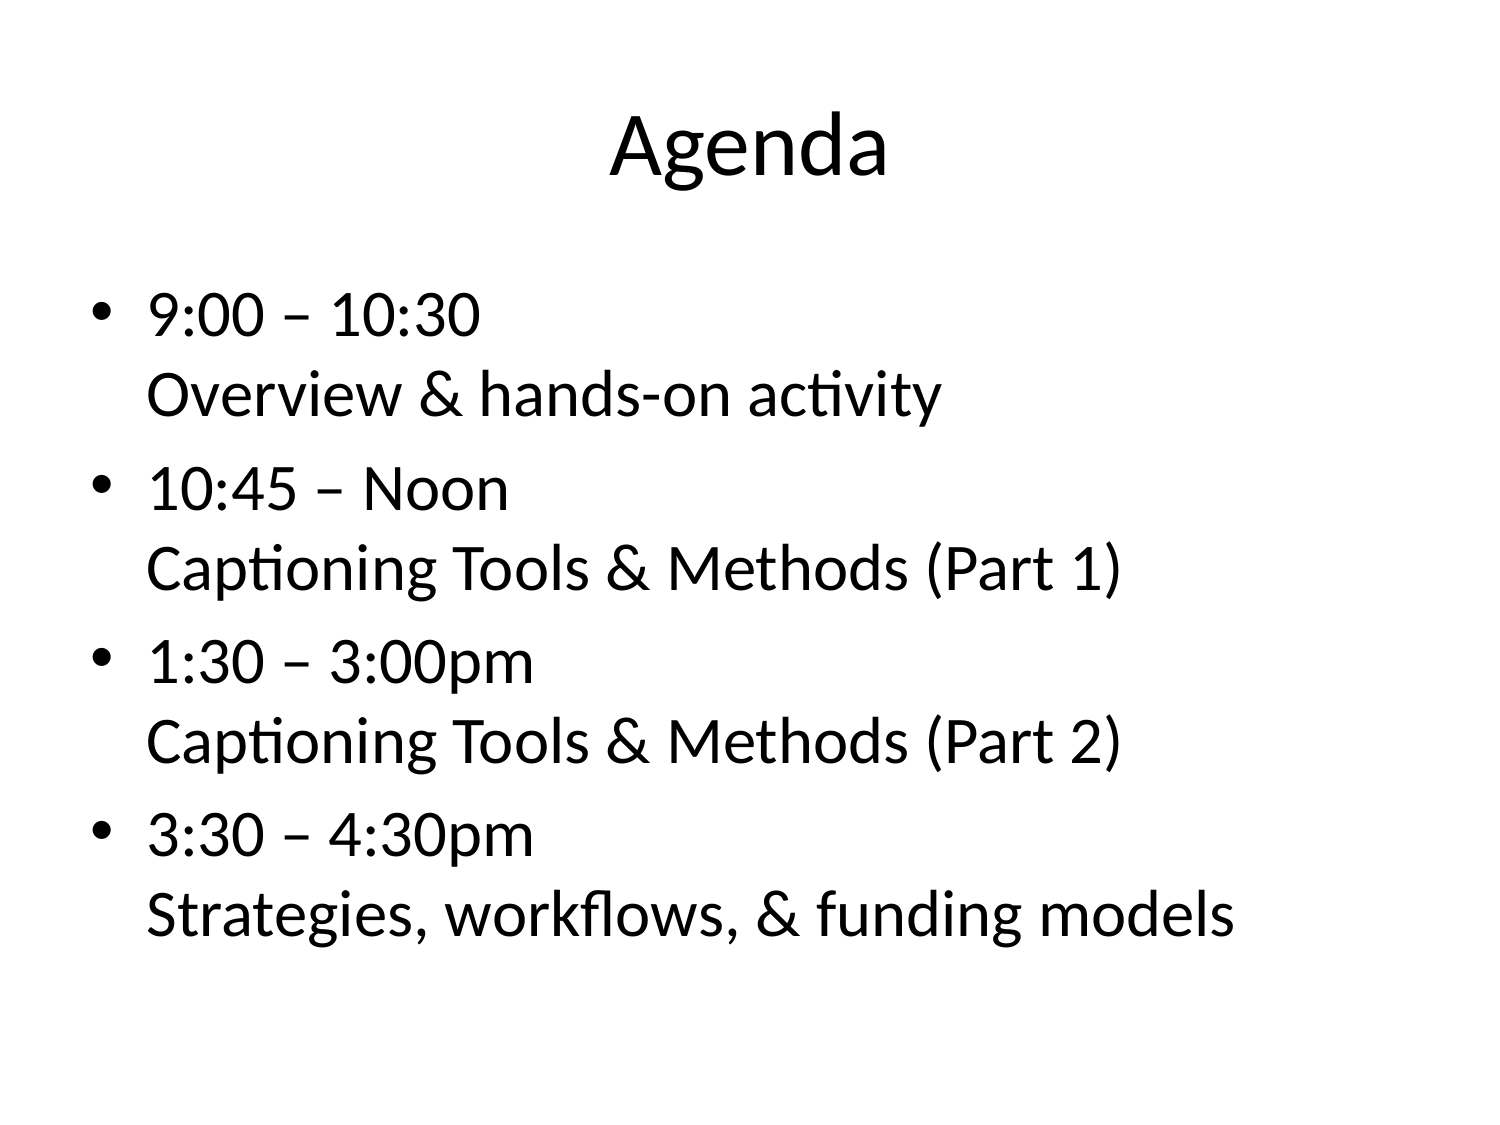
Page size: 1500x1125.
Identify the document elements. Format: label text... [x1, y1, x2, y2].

list 9:00 – 10:30 Overview & hands-on activity 10:45 – Noon Captioning Tools & Methods (Part 1) 1:30 – 3:00pm Captioning Tools & Methods (Part 2) 3:30 – 4:30pm Strategies, workflows, & funding models [75, 262, 1425, 1005]
title Agenda [75, 45, 1425, 233]
